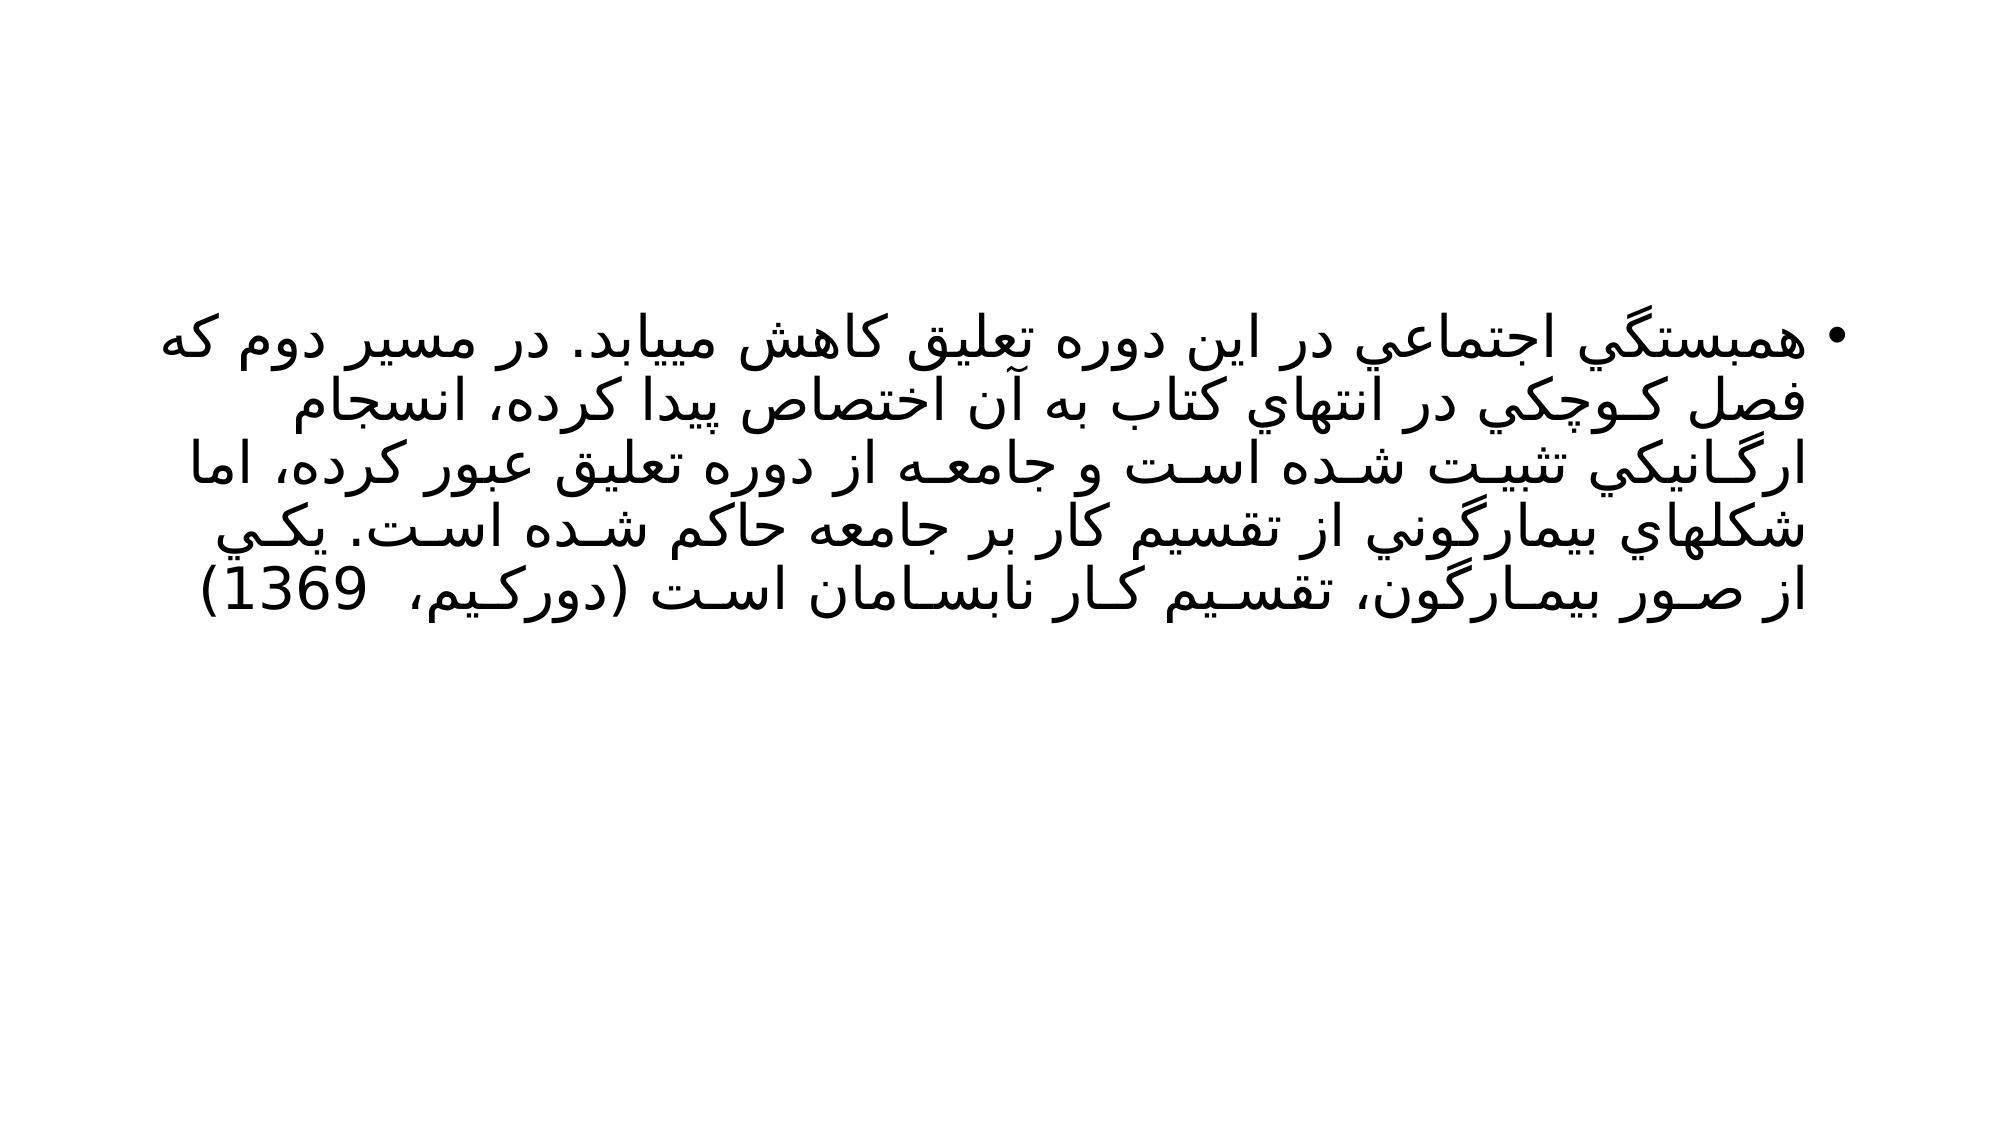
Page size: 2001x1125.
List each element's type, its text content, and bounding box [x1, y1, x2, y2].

list همبستگي اجتماعي در اين دوره تعليق كاهش مييابد. در مسير دوم كه فصل كـوچكي در انتهاي كتاب به آن اختصاص پيدا كرده، انسجام ارگـانيكي تثبيـت شـده اسـت و جامعـه از دوره تعليق عبور كرده، اما شكلهاي بيمارگوني از تقسيم كار بر جامعه حاكم شـده اسـت. يكـي از صـور بيمـارگون، تقسـيم كـار نابسـامان اسـت (دوركـيم، 1369) [137, 299, 1863, 1014]
